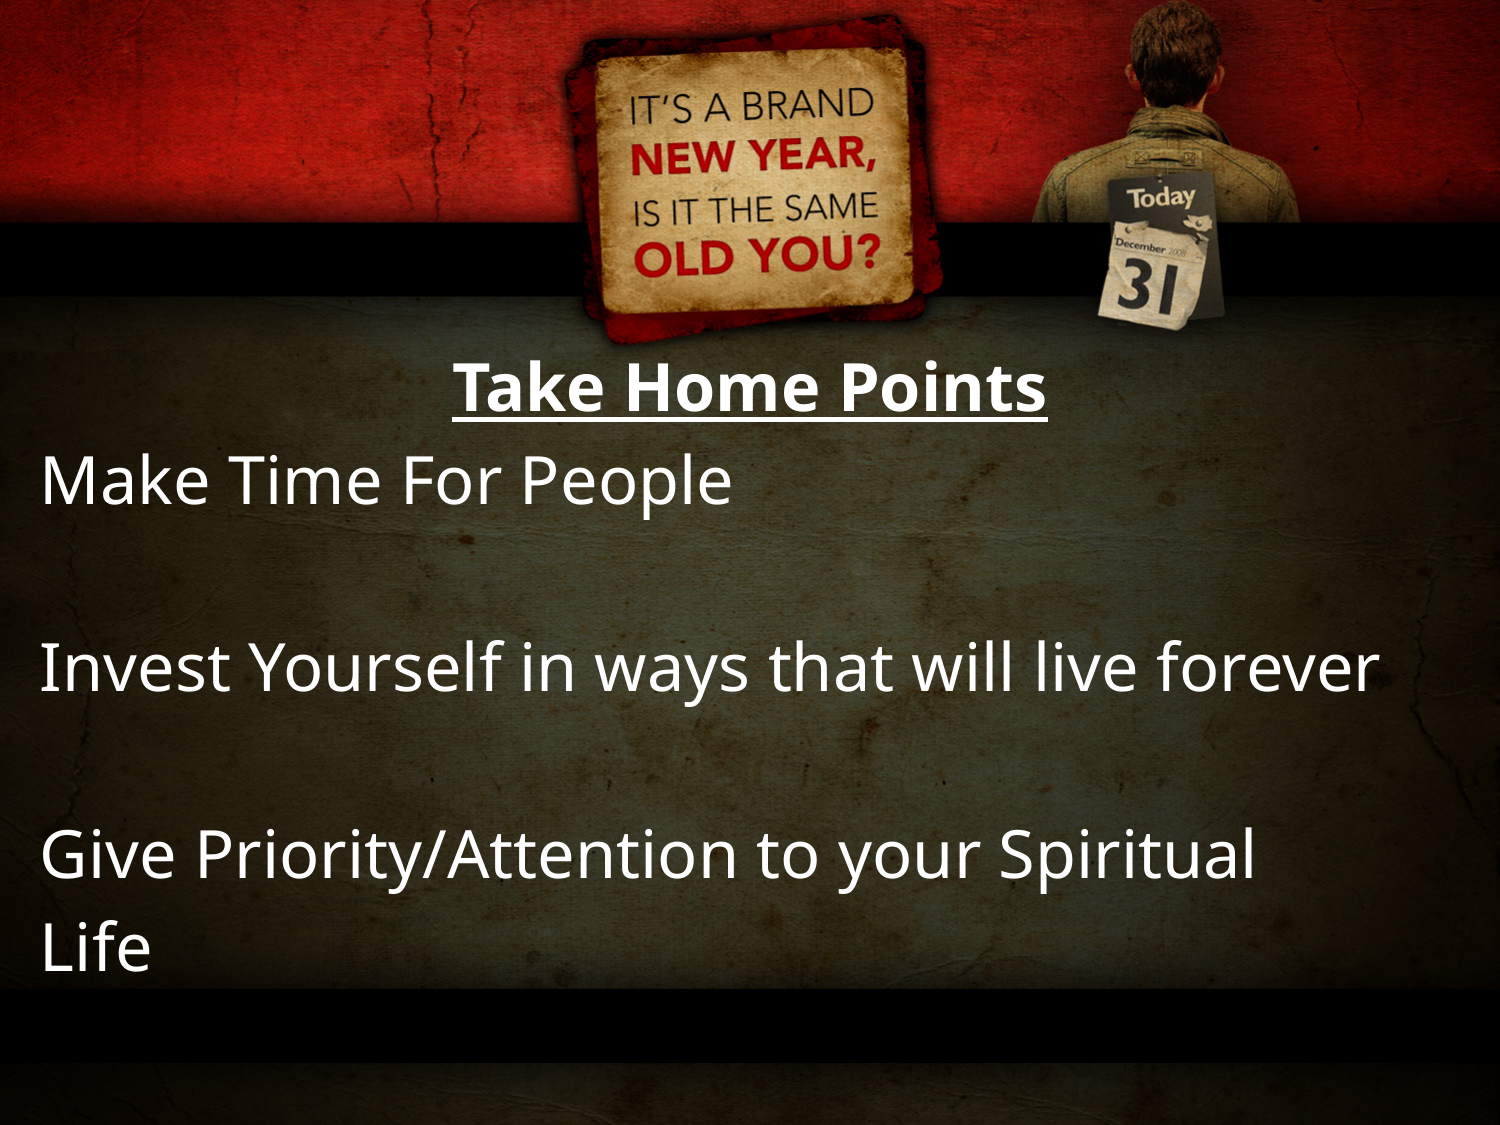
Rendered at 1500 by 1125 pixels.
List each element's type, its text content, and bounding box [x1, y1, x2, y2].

picture [0, 0, 1500, 1125]
list Take Home Points Make Time For People Invest Yourself in ways that will live forever Give Priority/Attention to your Spiritual Life [24, 337, 1475, 1088]
